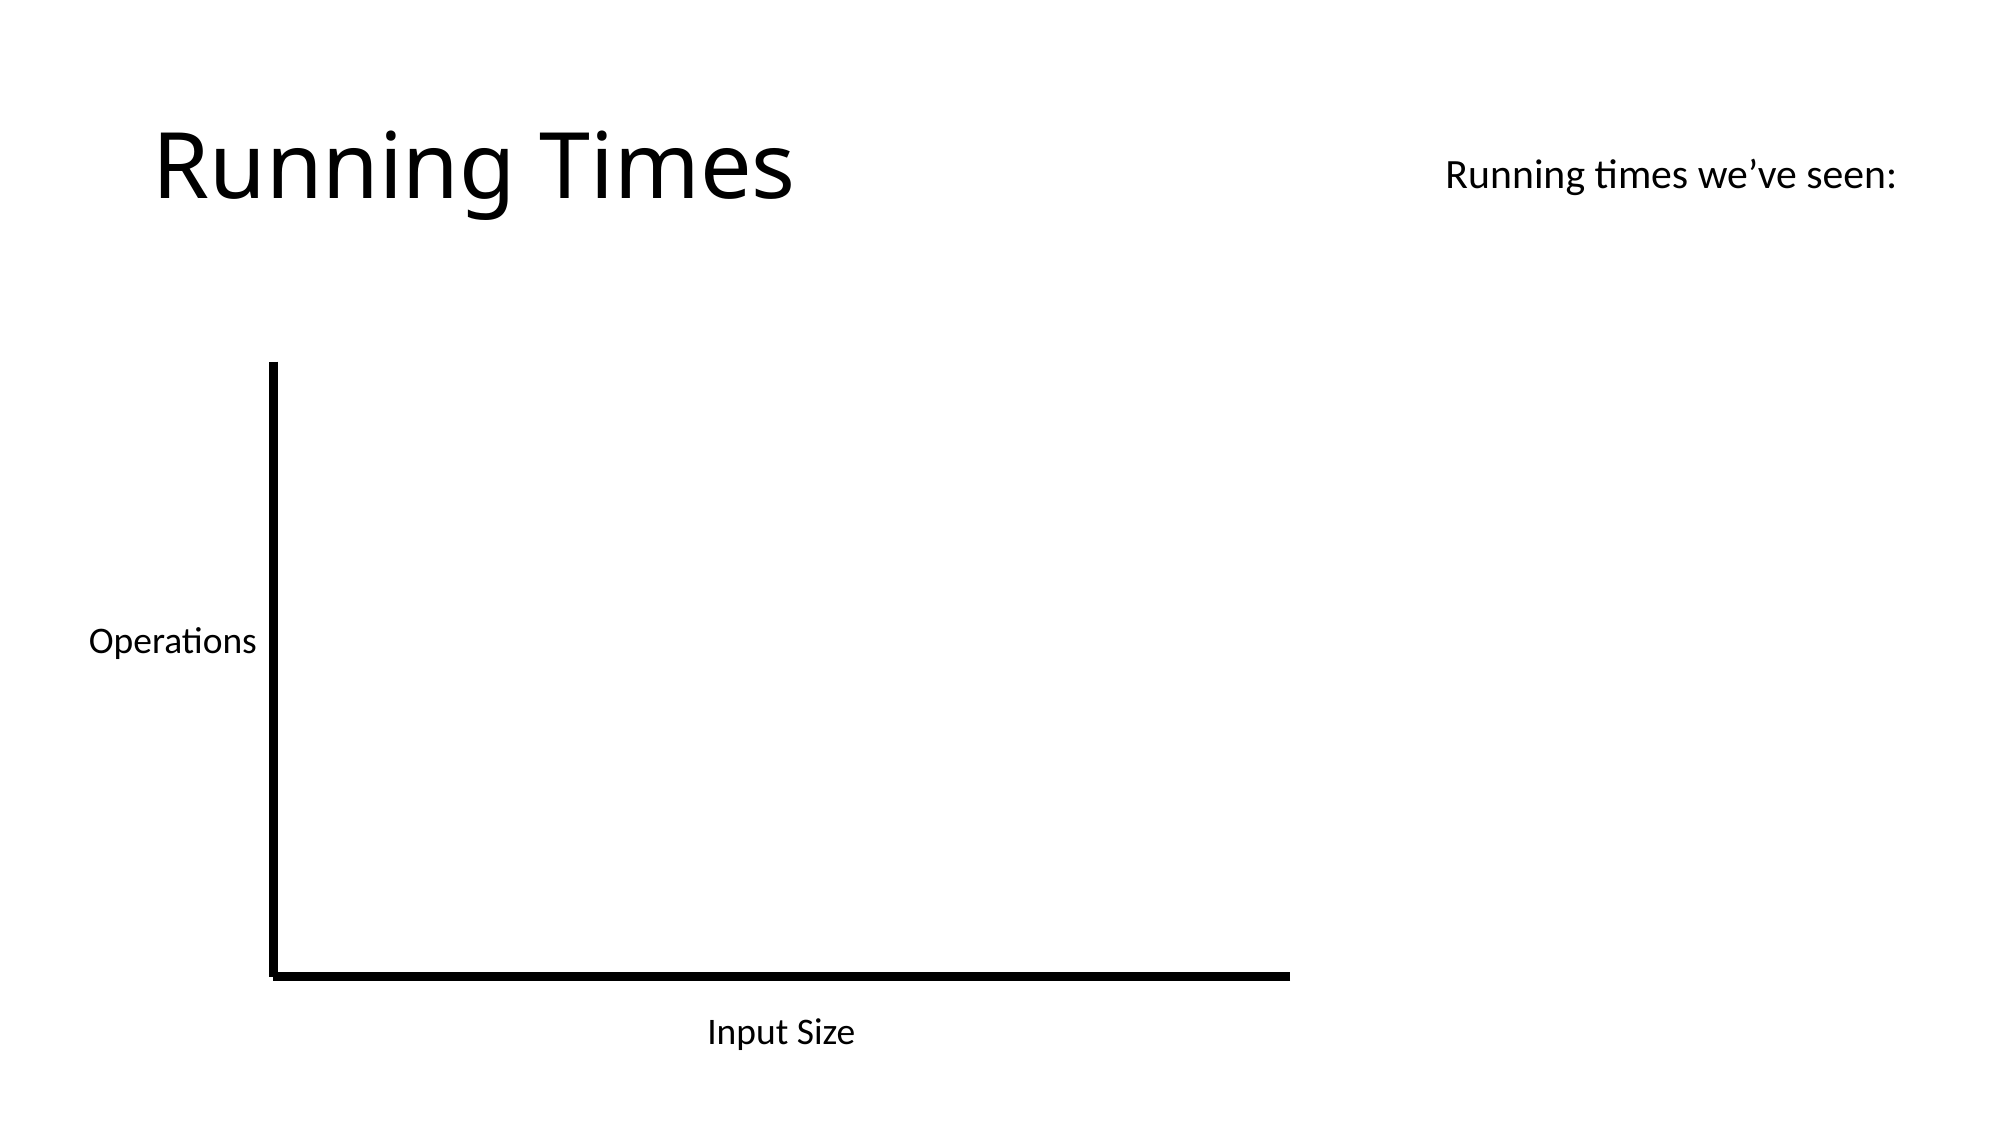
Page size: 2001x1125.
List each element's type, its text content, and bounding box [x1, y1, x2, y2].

text_box Input Size [692, 999, 871, 1060]
text_box Operations [74, 608, 273, 669]
title Running Times [137, 59, 1863, 278]
